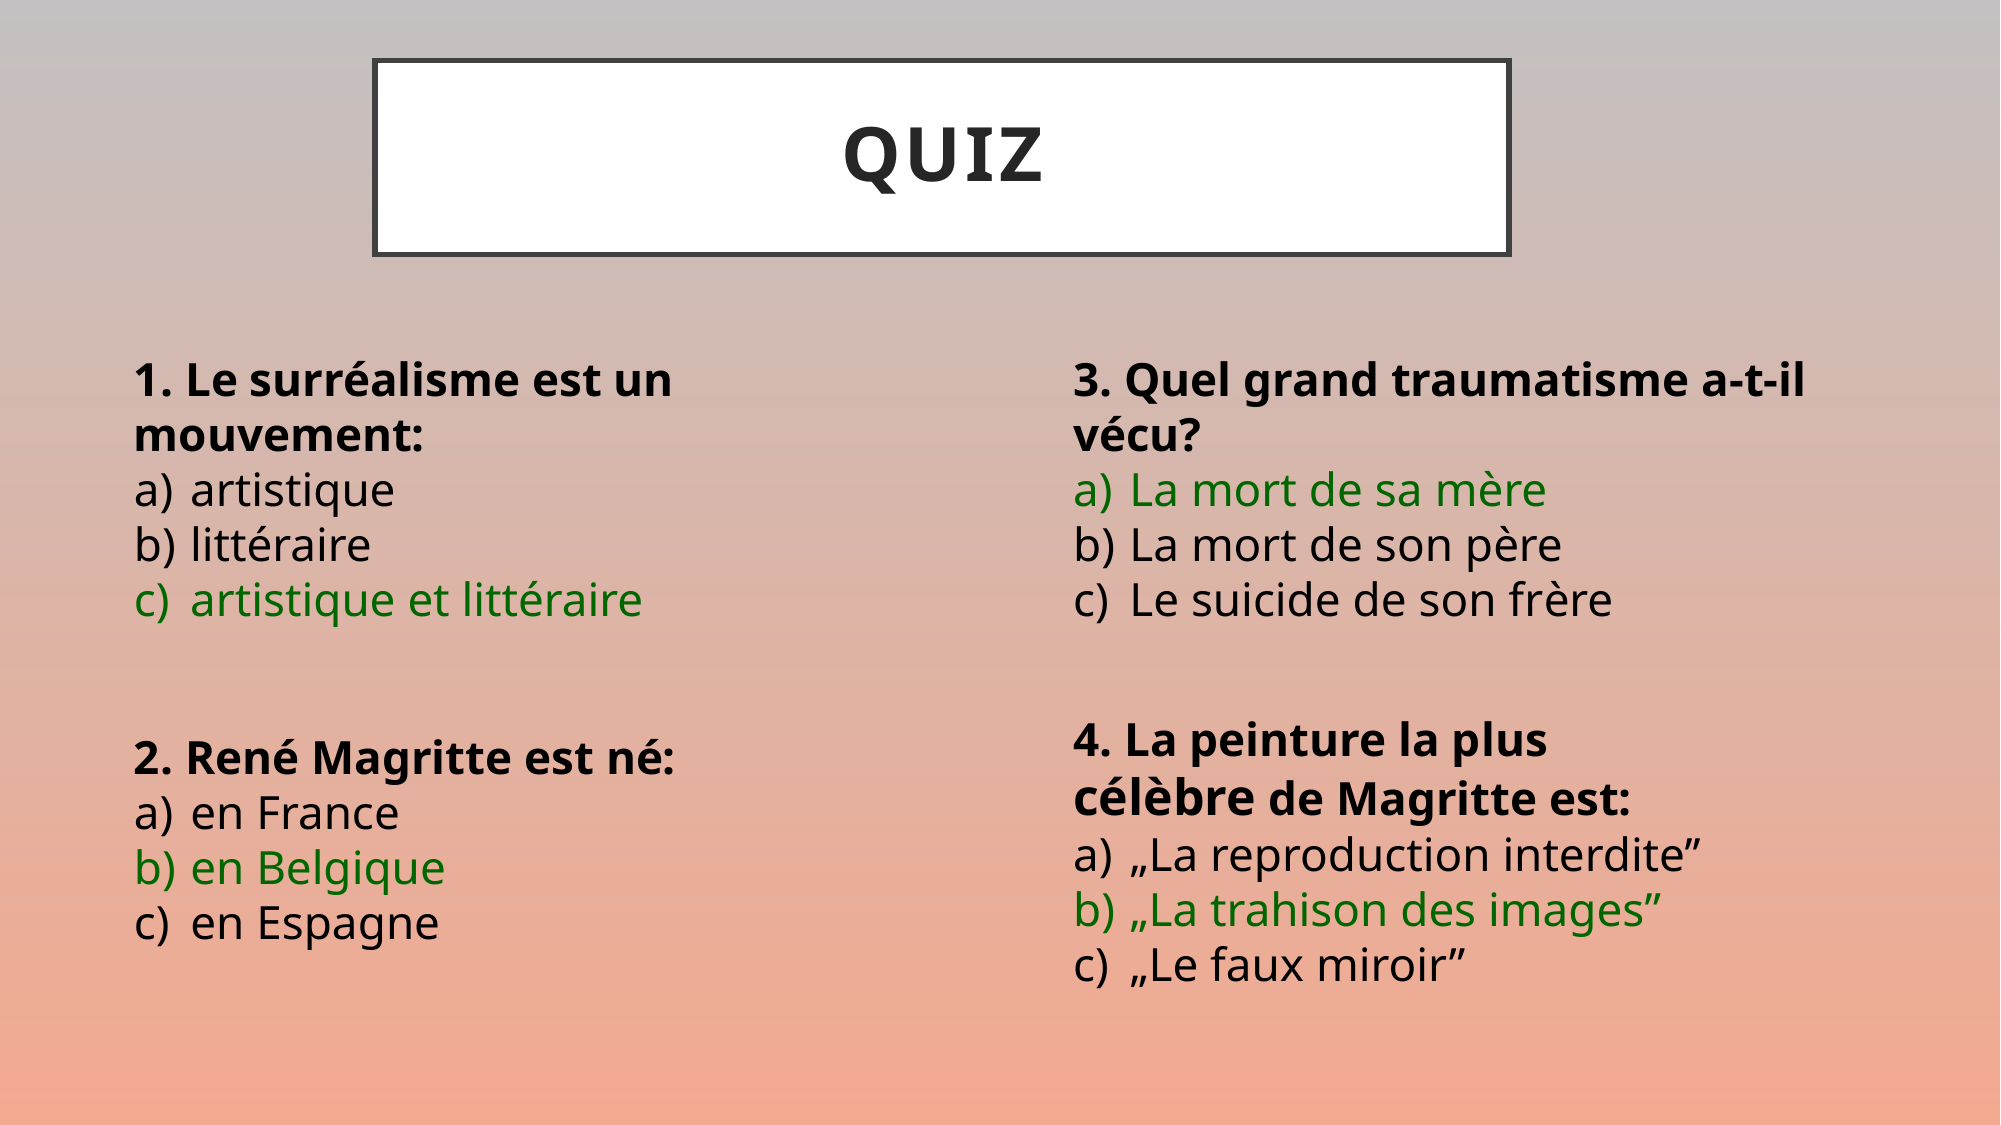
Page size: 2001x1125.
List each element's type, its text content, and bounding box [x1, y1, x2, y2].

text_box 1. Le surréalisme est un mouvement: artistique littéraire artistique et littéraire [119, 343, 972, 689]
title QUIZ [372, 58, 1512, 257]
text_box 3. Quel grand traumatisme a-t-il vécu? La mort de sa mère La mort de son père Le suicide de son frère [1058, 343, 1881, 679]
text_box 2. René Magritte est né: en France en Belgique en Espagne [119, 721, 741, 1002]
text_box 4. La peinture la plus célèbre de Magritte est: „La reproduction interdite’’ „La trahison des images” „Le faux miroir” [1058, 703, 1748, 1043]
